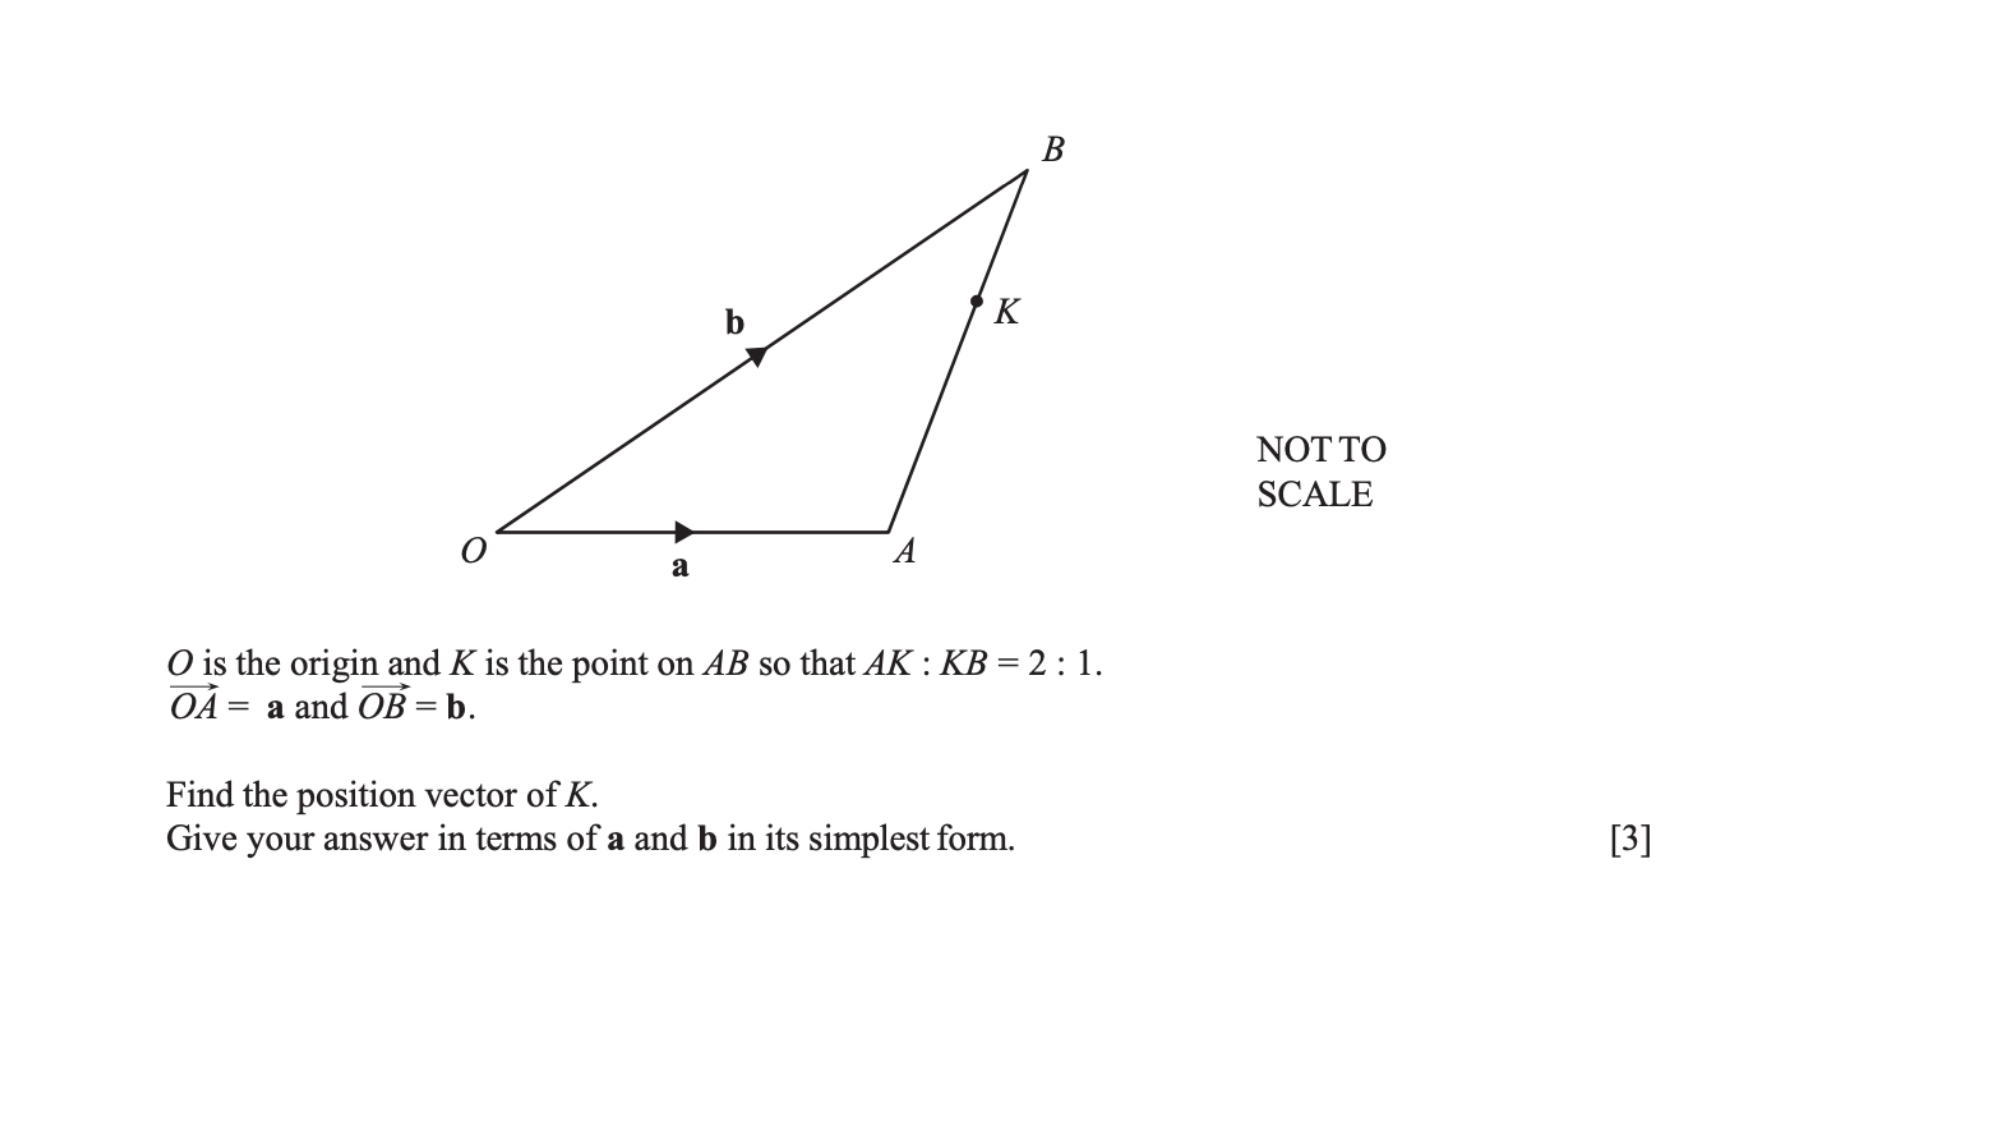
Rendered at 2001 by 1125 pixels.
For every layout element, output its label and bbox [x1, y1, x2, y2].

picture [91, 59, 1817, 1038]
